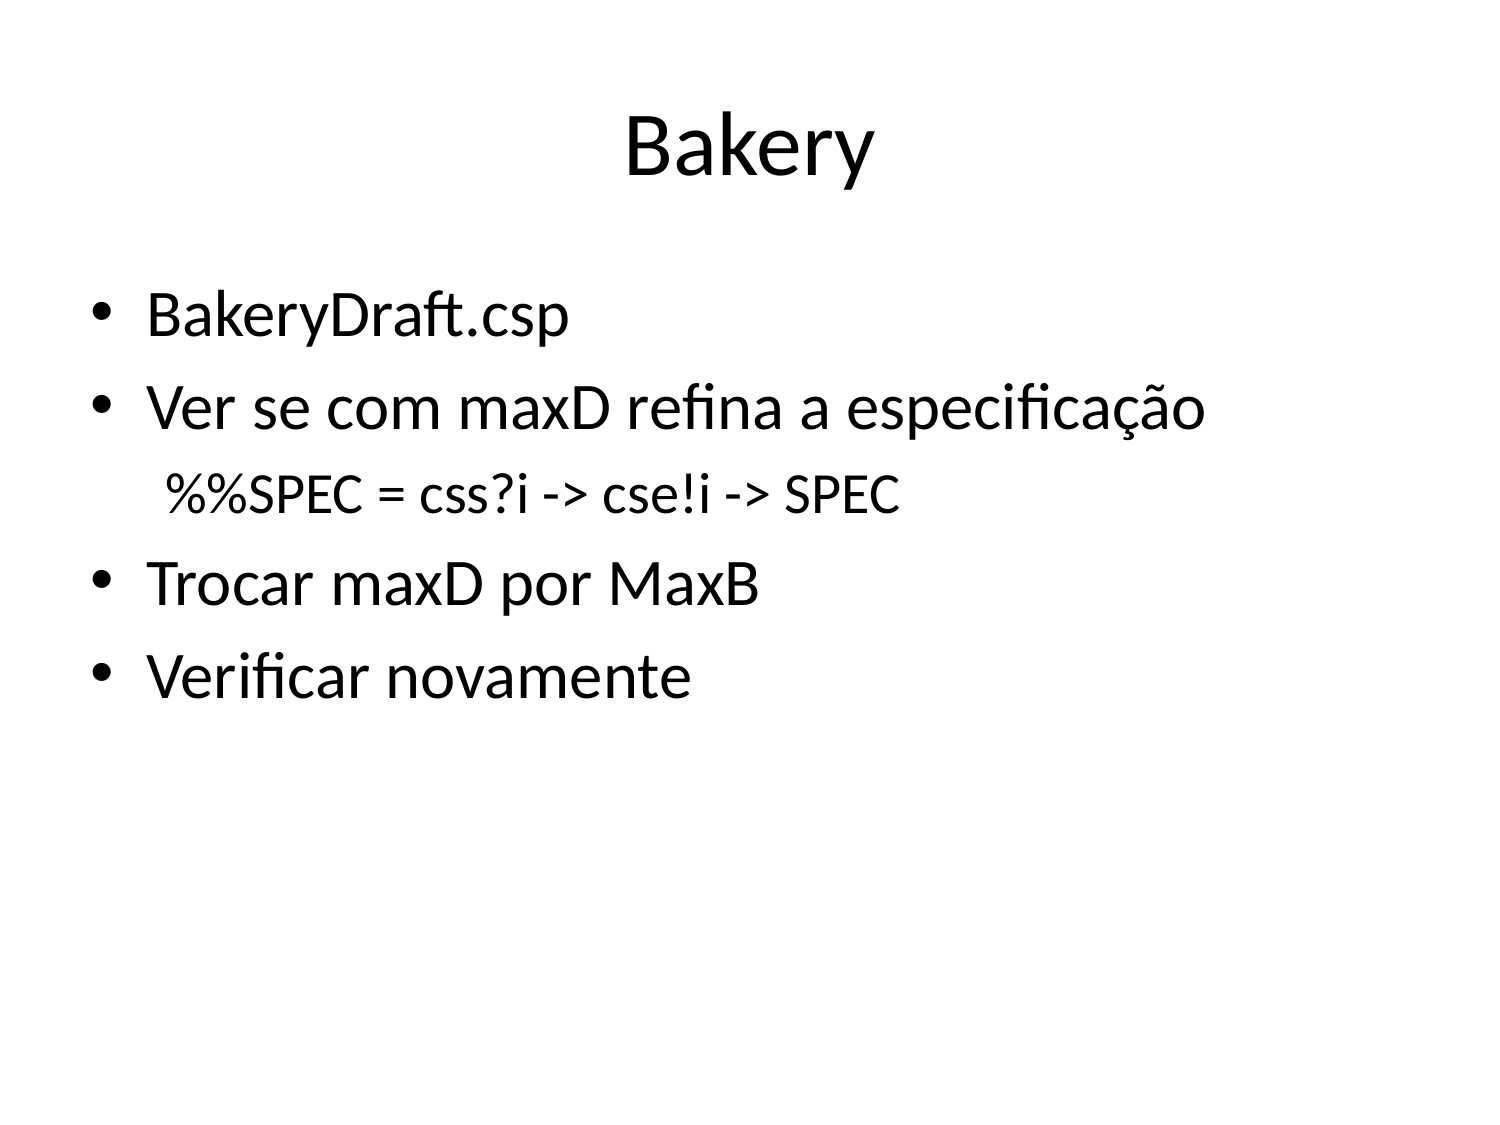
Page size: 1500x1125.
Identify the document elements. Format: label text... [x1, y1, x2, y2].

title Bakery [75, 45, 1425, 233]
list BakeryDraft.csp Ver se com maxD refina a especificação %%SPEC = css?i -> cse!i -> SPEC Trocar maxD por MaxB Verificar novamente [75, 262, 1425, 1005]
